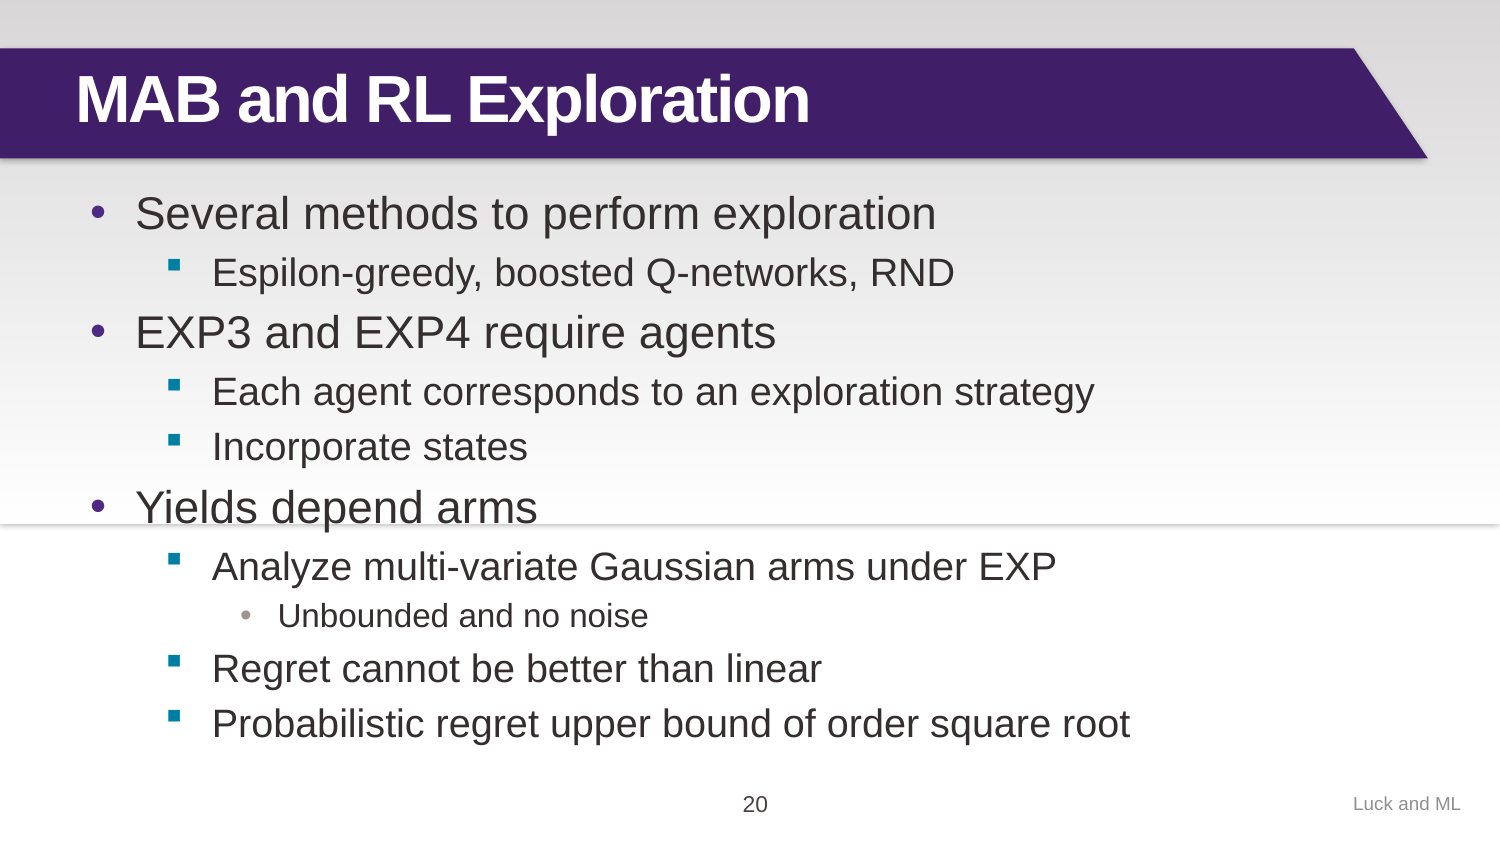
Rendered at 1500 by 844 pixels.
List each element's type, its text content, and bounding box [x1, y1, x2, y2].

list Several methods to perform exploration Espilon-greedy, boosted Q-networks, RND EXP3 and EXP4 require agents Each agent corresponds to an exploration strategy Incorporate states Yields depend arms Analyze multi-variate Gaussian arms under EXP Unbounded and no noise Regret cannot be better than linear Probabilistic regret upper bound of order square root [75, 176, 1453, 755]
slide_number 20 [729, 780, 785, 826]
title MAB and RL Exploration [75, 52, 1453, 152]
footer Luck and ML [941, 780, 1477, 826]
